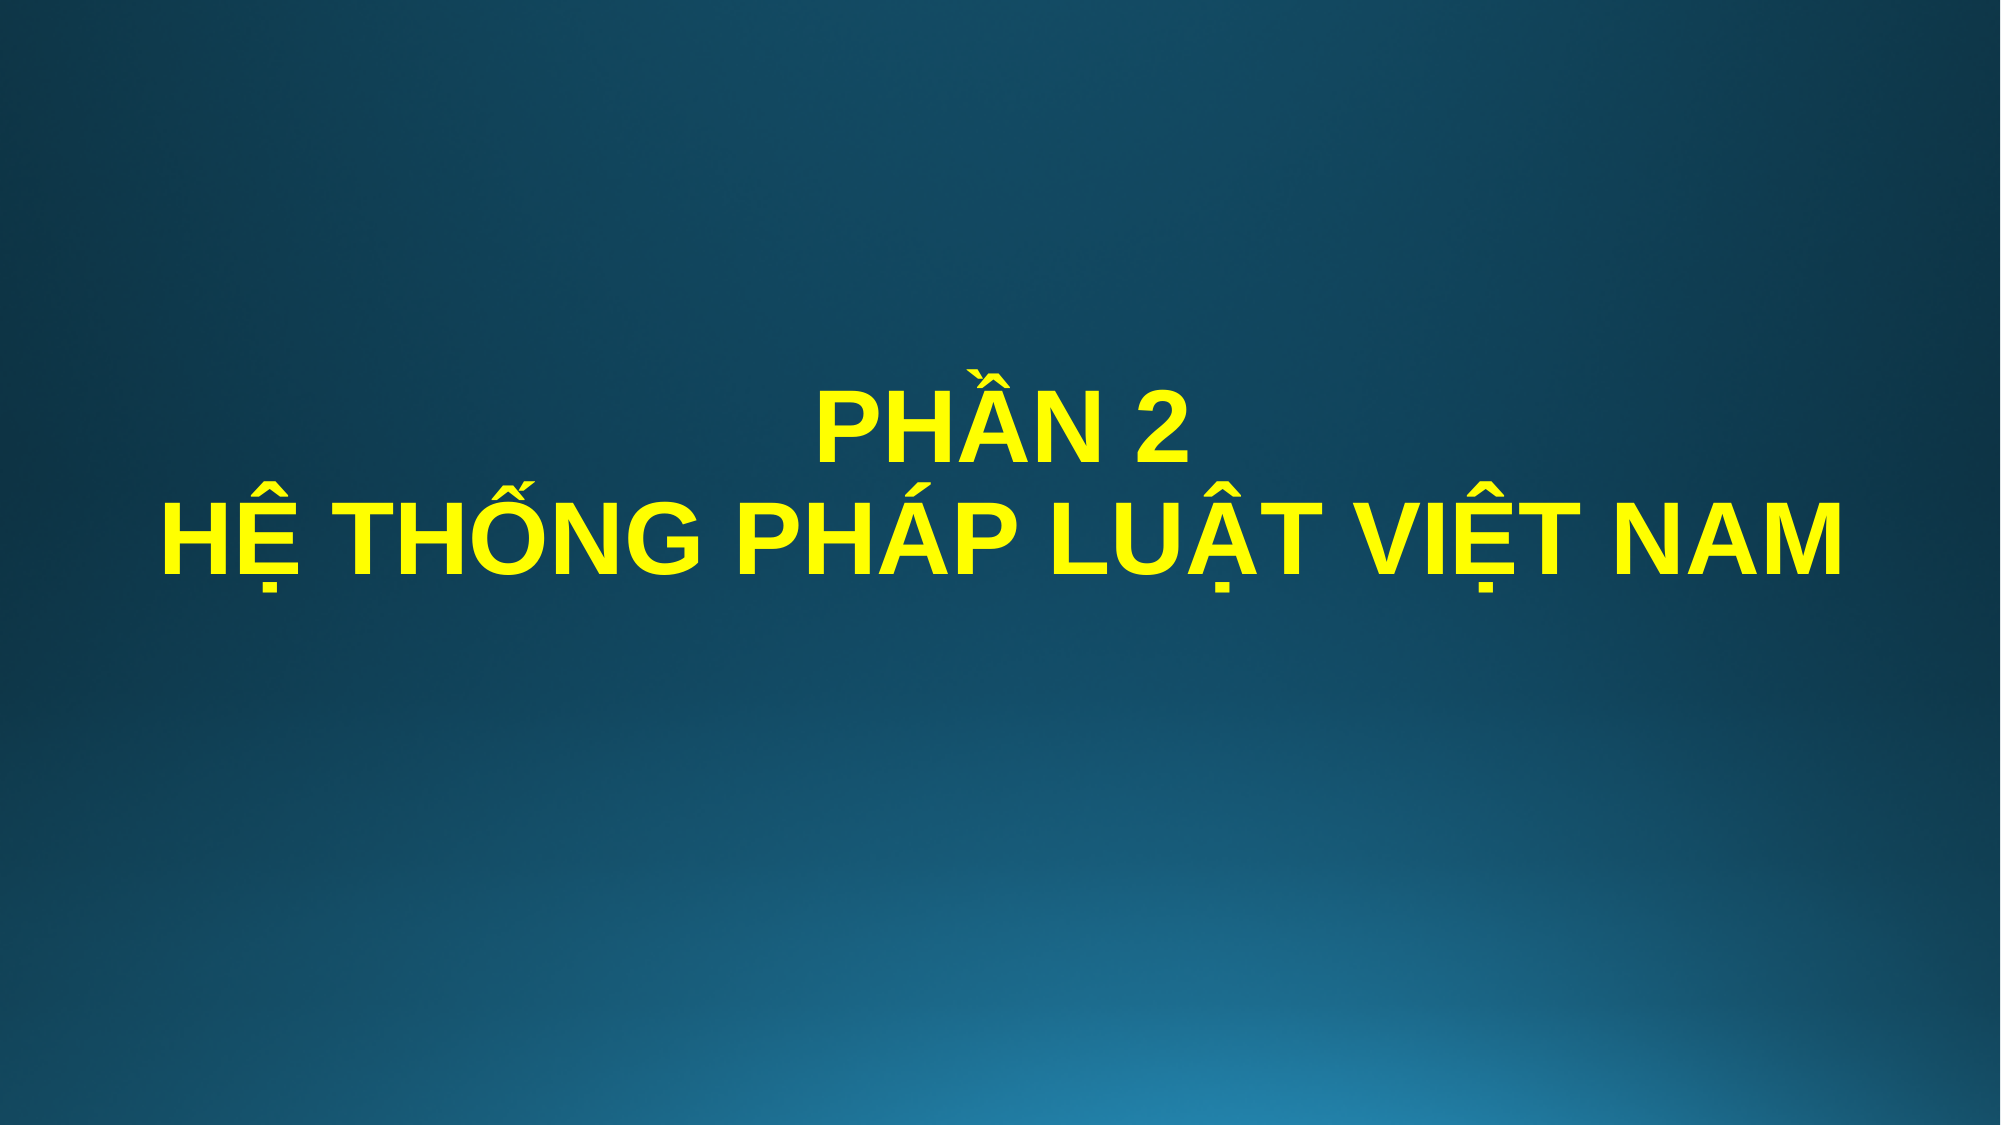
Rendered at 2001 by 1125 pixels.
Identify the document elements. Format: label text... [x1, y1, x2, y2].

picture [0, 0, 2001, 1125]
title PHẦN 2 HỆ THỐNG PHÁP LUẬT VIỆT NAM [135, 352, 1871, 619]
